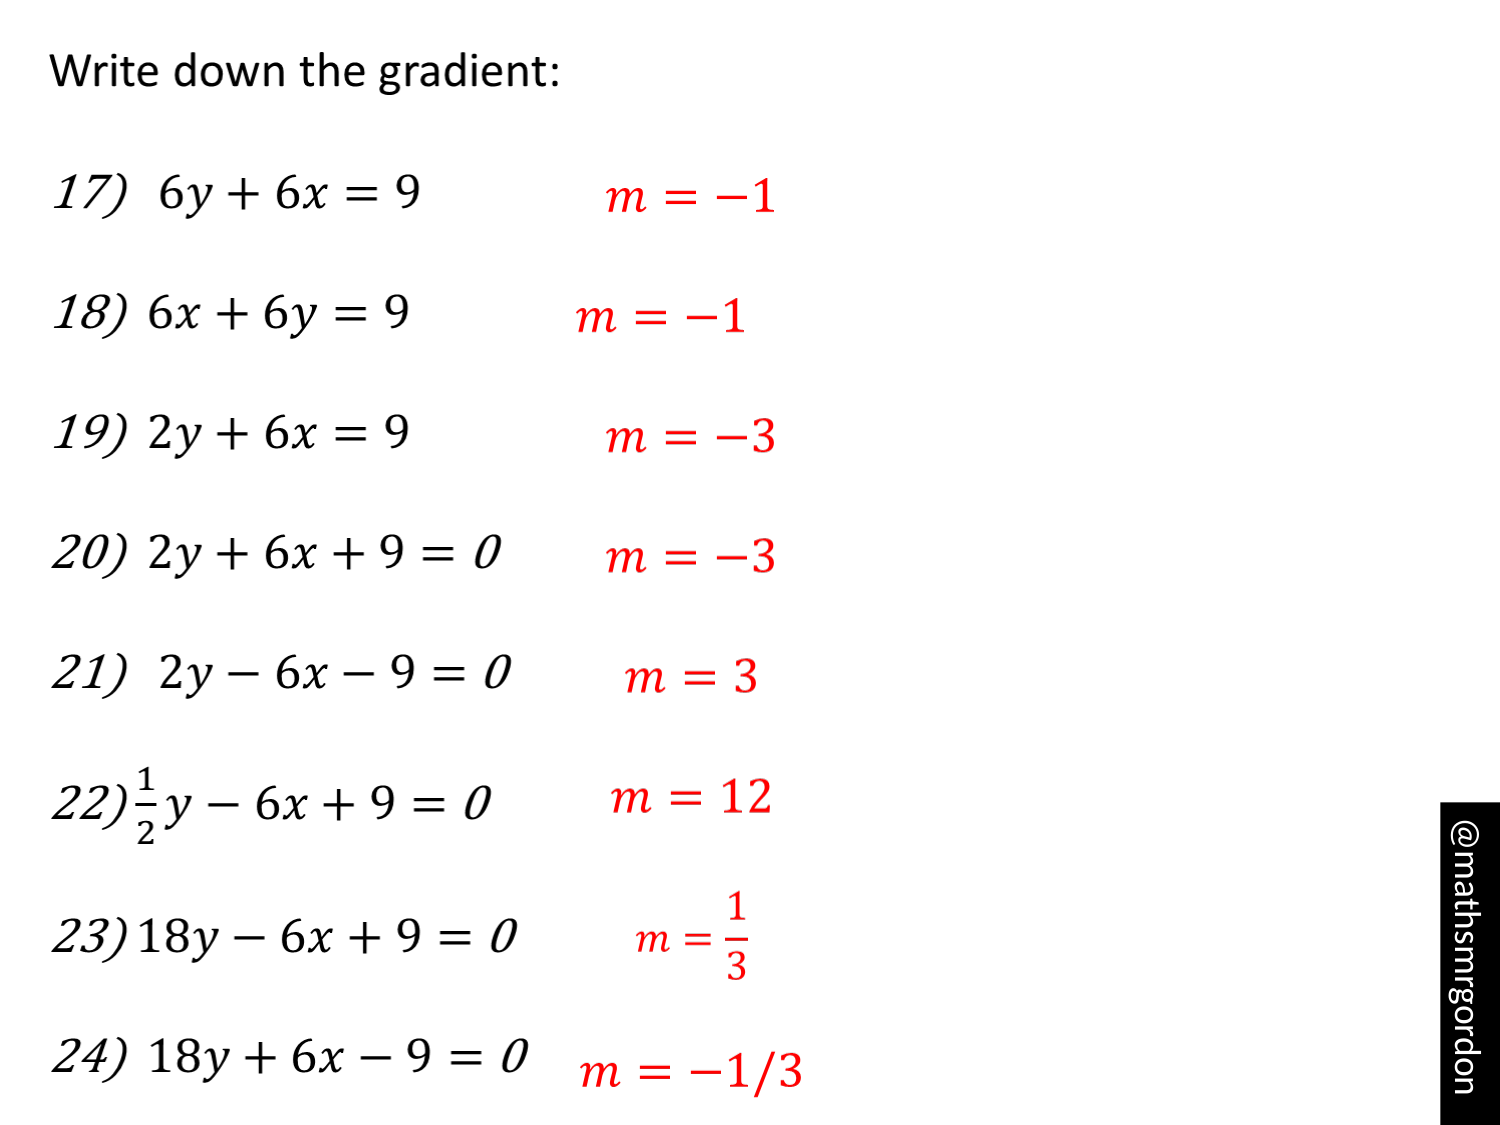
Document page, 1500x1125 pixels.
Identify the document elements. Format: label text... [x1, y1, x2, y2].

text_box @mathsmrgordon [1440, 802, 1500, 1125]
text_box [549, 157, 835, 1125]
text_box [33, 31, 591, 1125]
